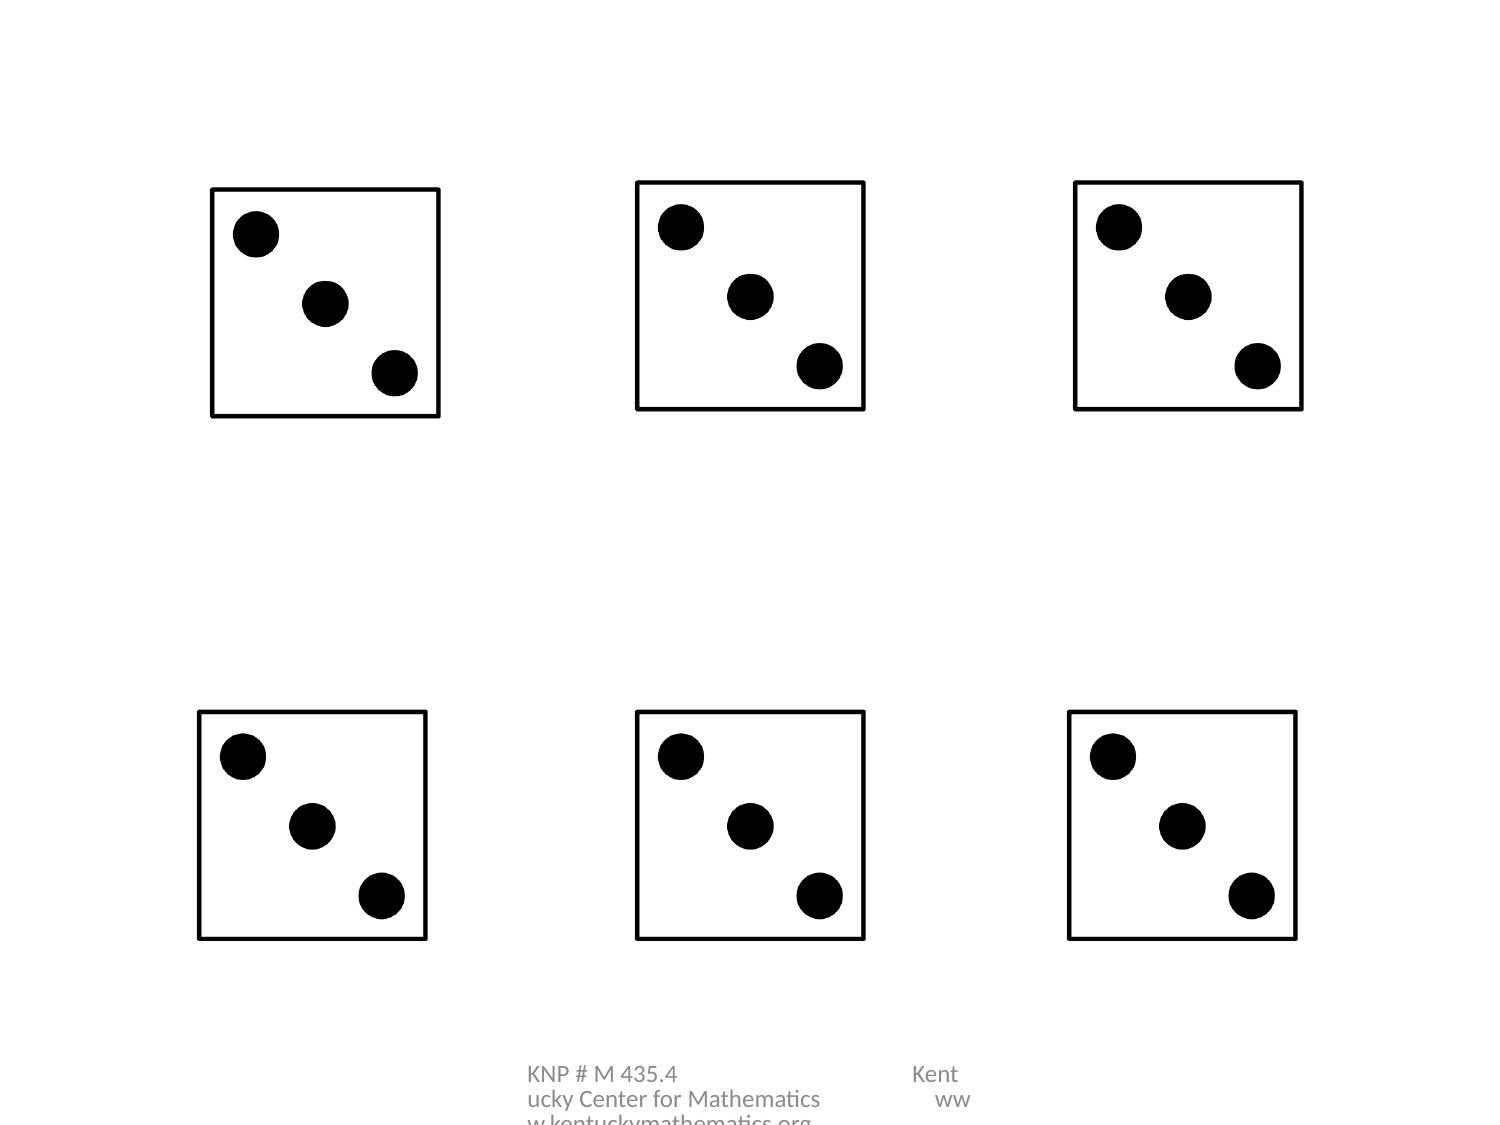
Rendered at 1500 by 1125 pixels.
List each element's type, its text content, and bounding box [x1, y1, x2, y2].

picture [107, 127, 968, 471]
footer KNP # M 435.4 Kentucky Center for Mathematics www.kentuckymathematics.org [512, 1042, 988, 1103]
picture [94, 656, 531, 994]
picture [532, 656, 1400, 994]
picture [970, 127, 1406, 465]
